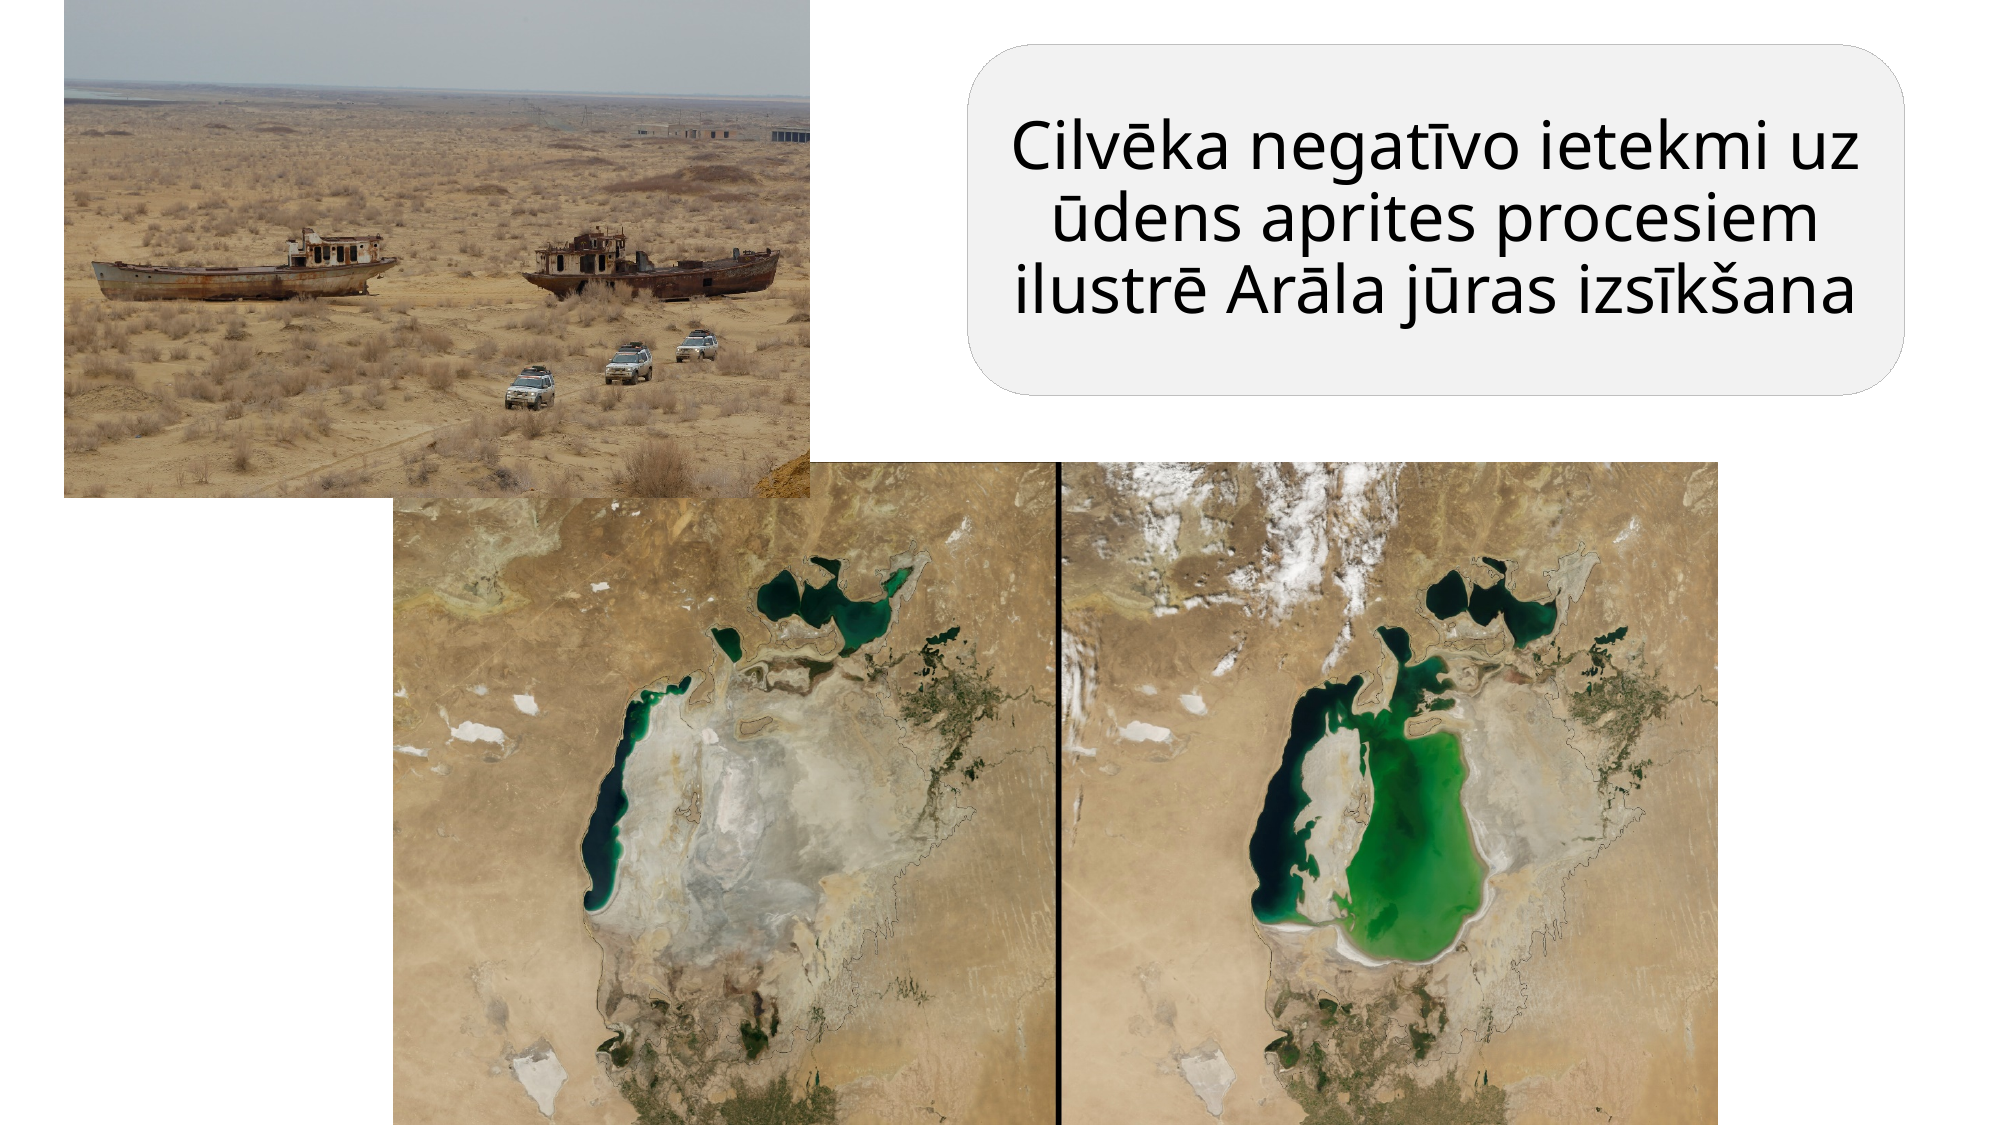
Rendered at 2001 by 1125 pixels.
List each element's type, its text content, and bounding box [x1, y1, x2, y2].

text_box Cilvēka negatīvo ietekmi uz ūdens aprites procesiem ilustrē Arāla jūras izsīkšana [967, 44, 1905, 396]
picture [64, 0, 1718, 1125]
